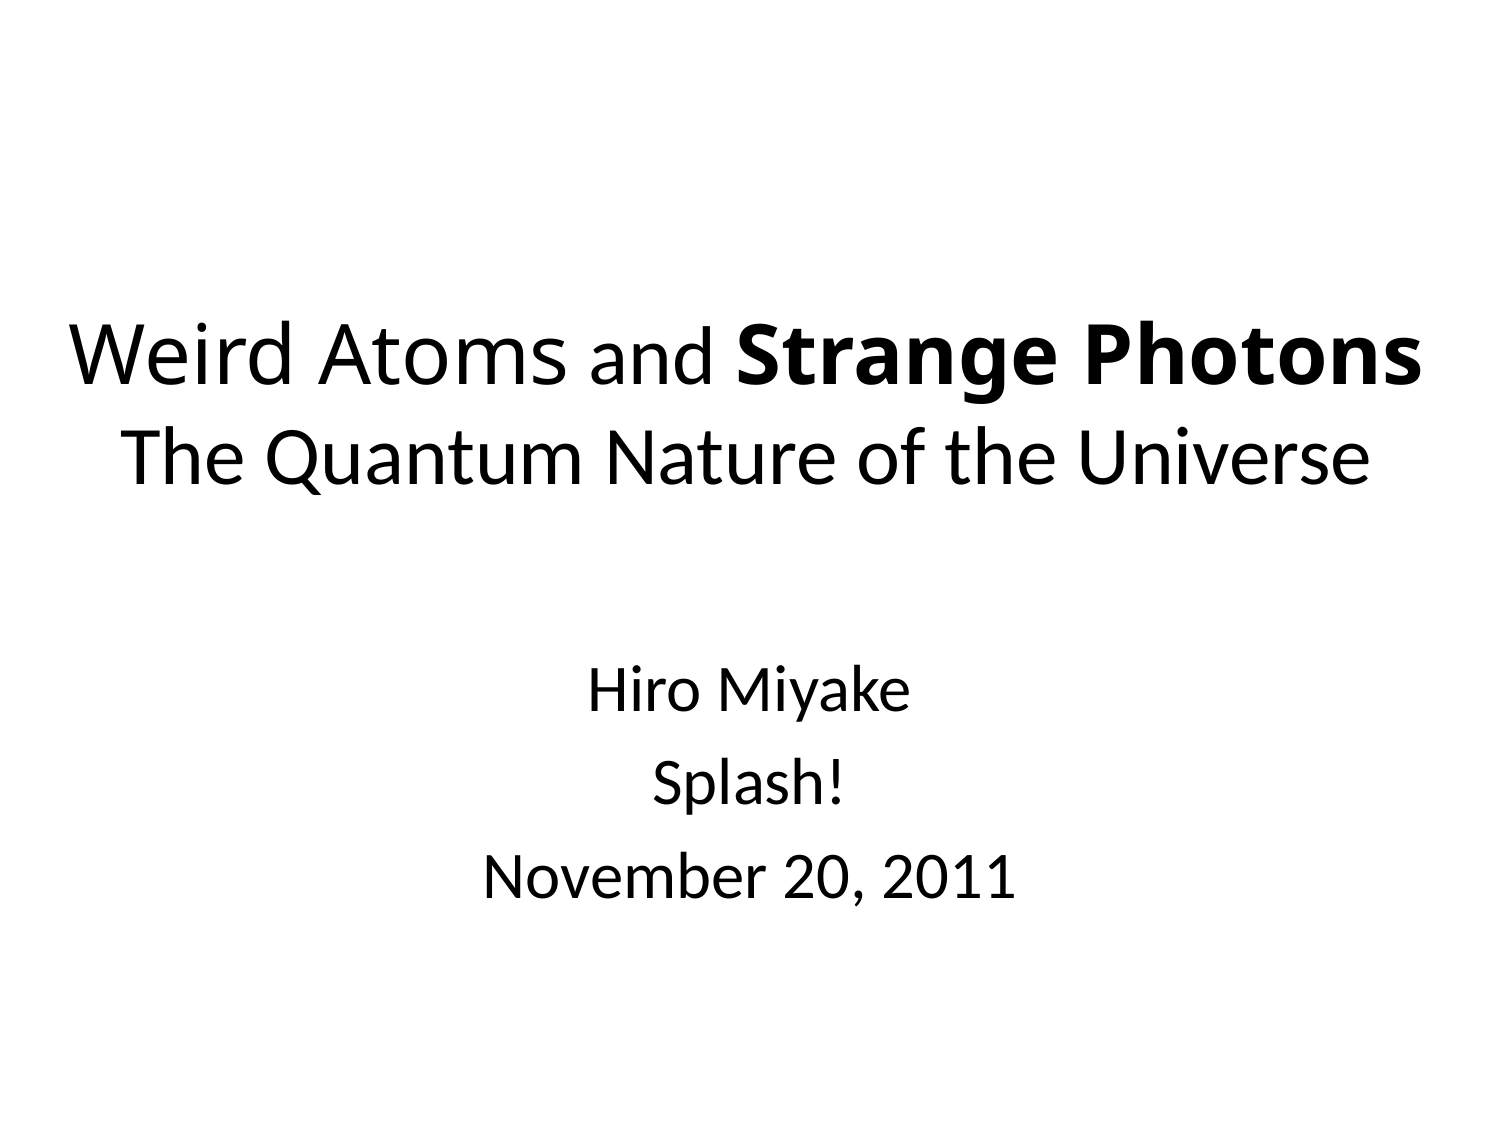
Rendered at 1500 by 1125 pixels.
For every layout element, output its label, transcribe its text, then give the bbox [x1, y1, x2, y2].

subtitle Hiro Miyake Splash! November 20, 2011 [225, 637, 1275, 925]
title Weird Atoms and Strange Photons The Quantum Nature of the Universe [47, 212, 1447, 591]
